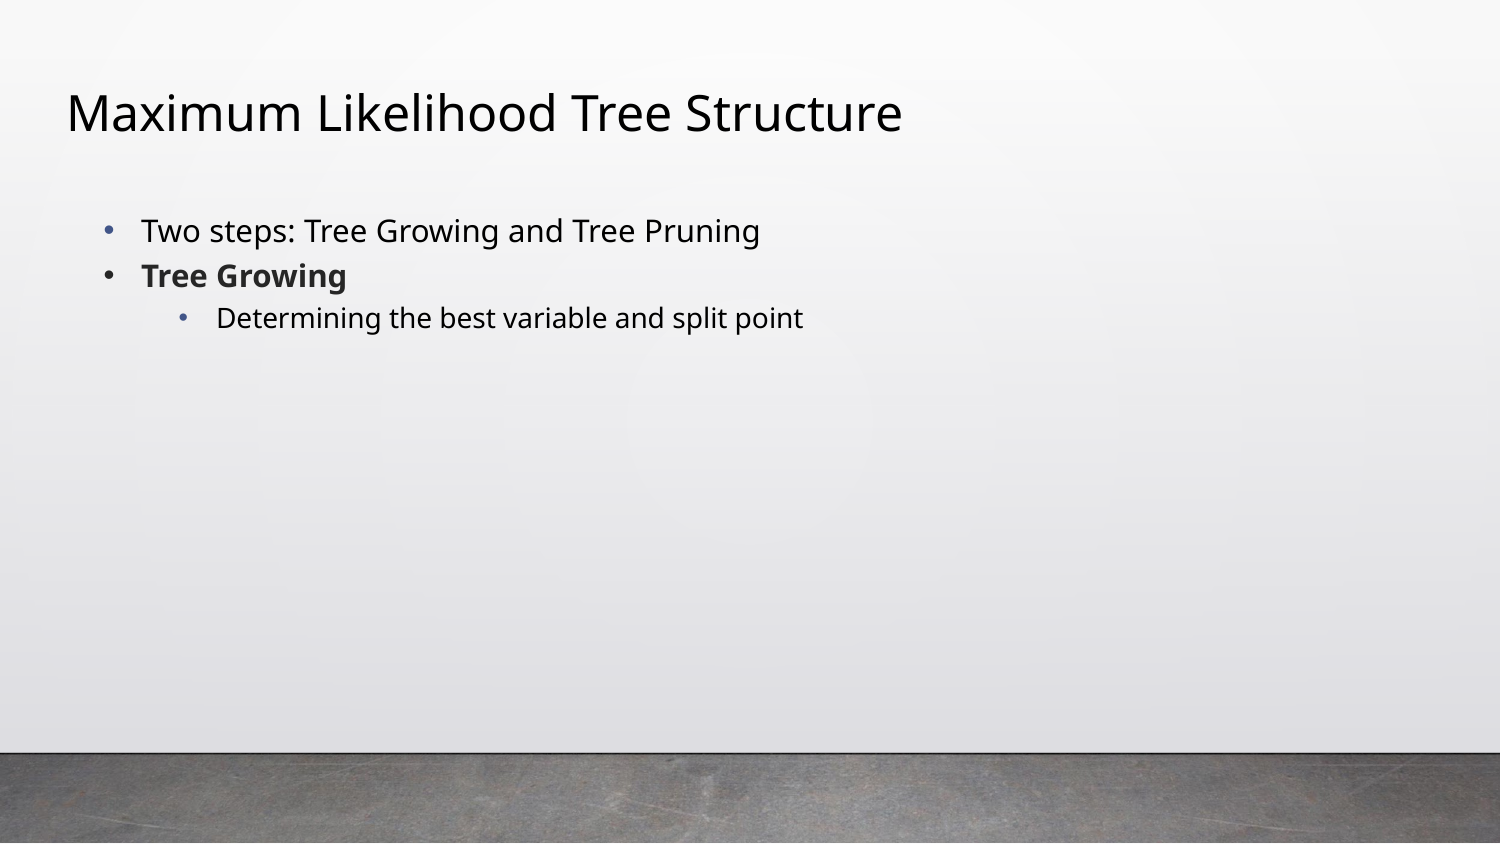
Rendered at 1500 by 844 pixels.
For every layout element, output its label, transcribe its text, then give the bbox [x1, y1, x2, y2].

picture [0, 753, 1500, 843]
title Maximum Likelihood Tree Structure [51, 72, 1449, 167]
list Two steps: Tree Growing and Tree Pruning Tree Growing Determining the best variable and split point [51, 189, 1449, 750]
